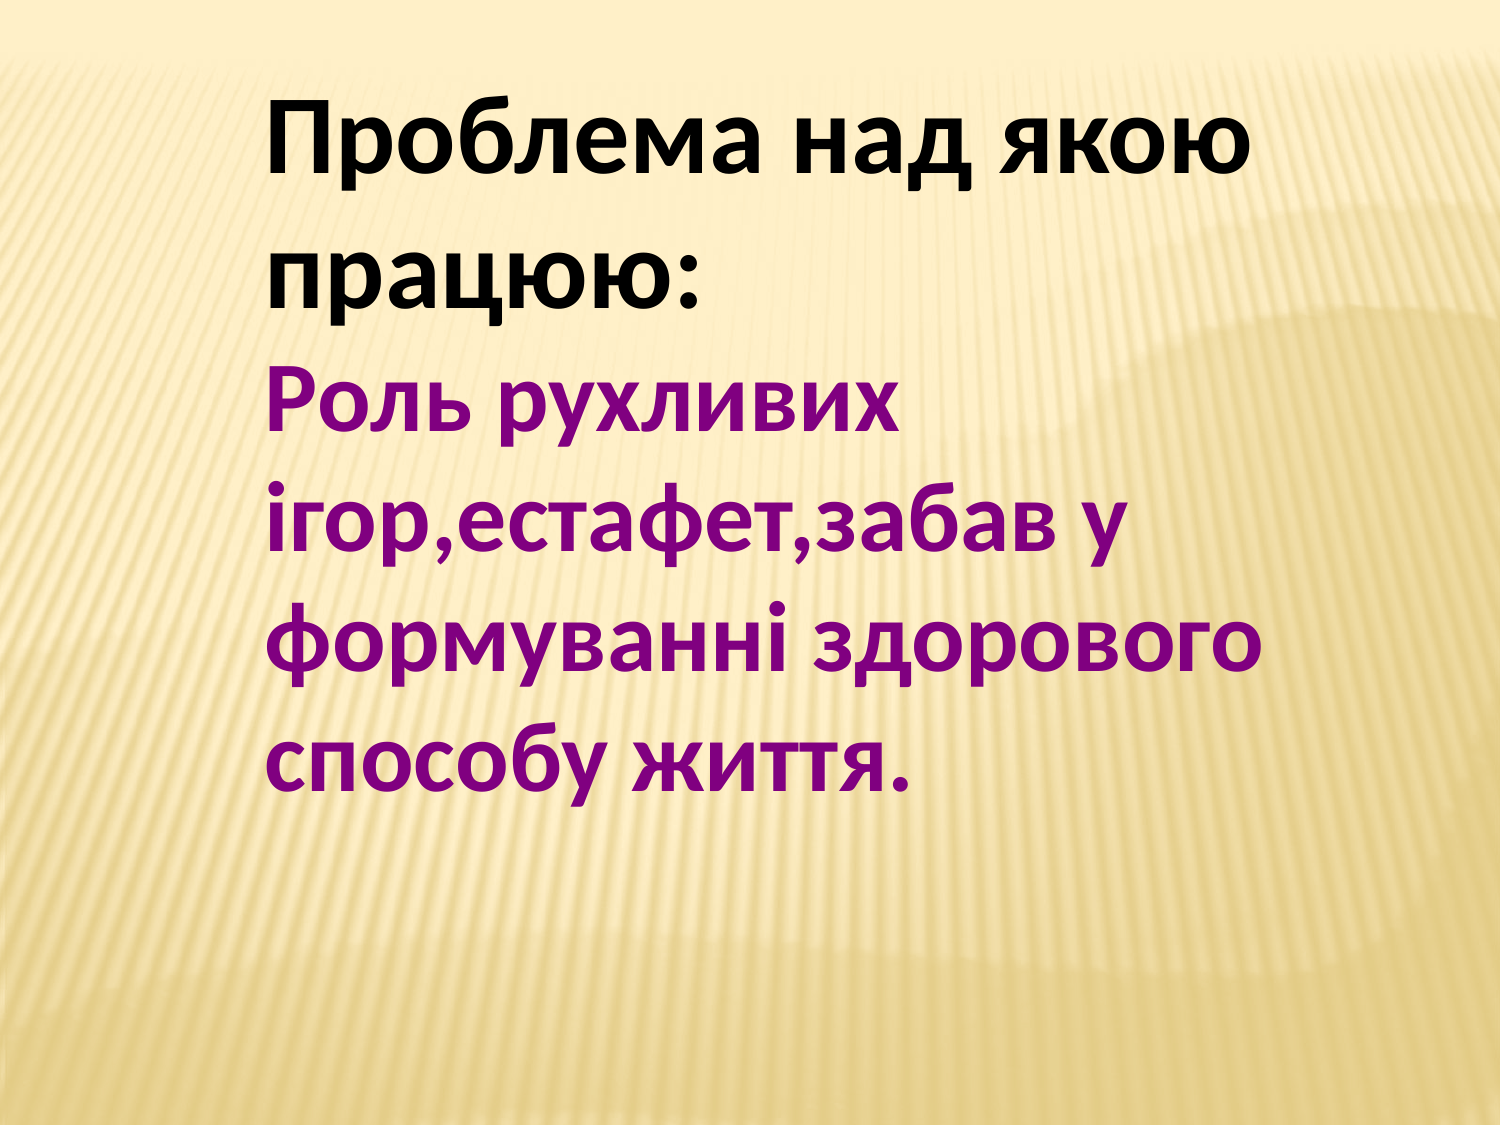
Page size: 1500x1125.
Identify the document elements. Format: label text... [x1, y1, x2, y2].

text_box Проблема над якою працюю: Роль рухливих ігор,естафет,забав у формуванні здорового способу життя. [249, 53, 1388, 839]
